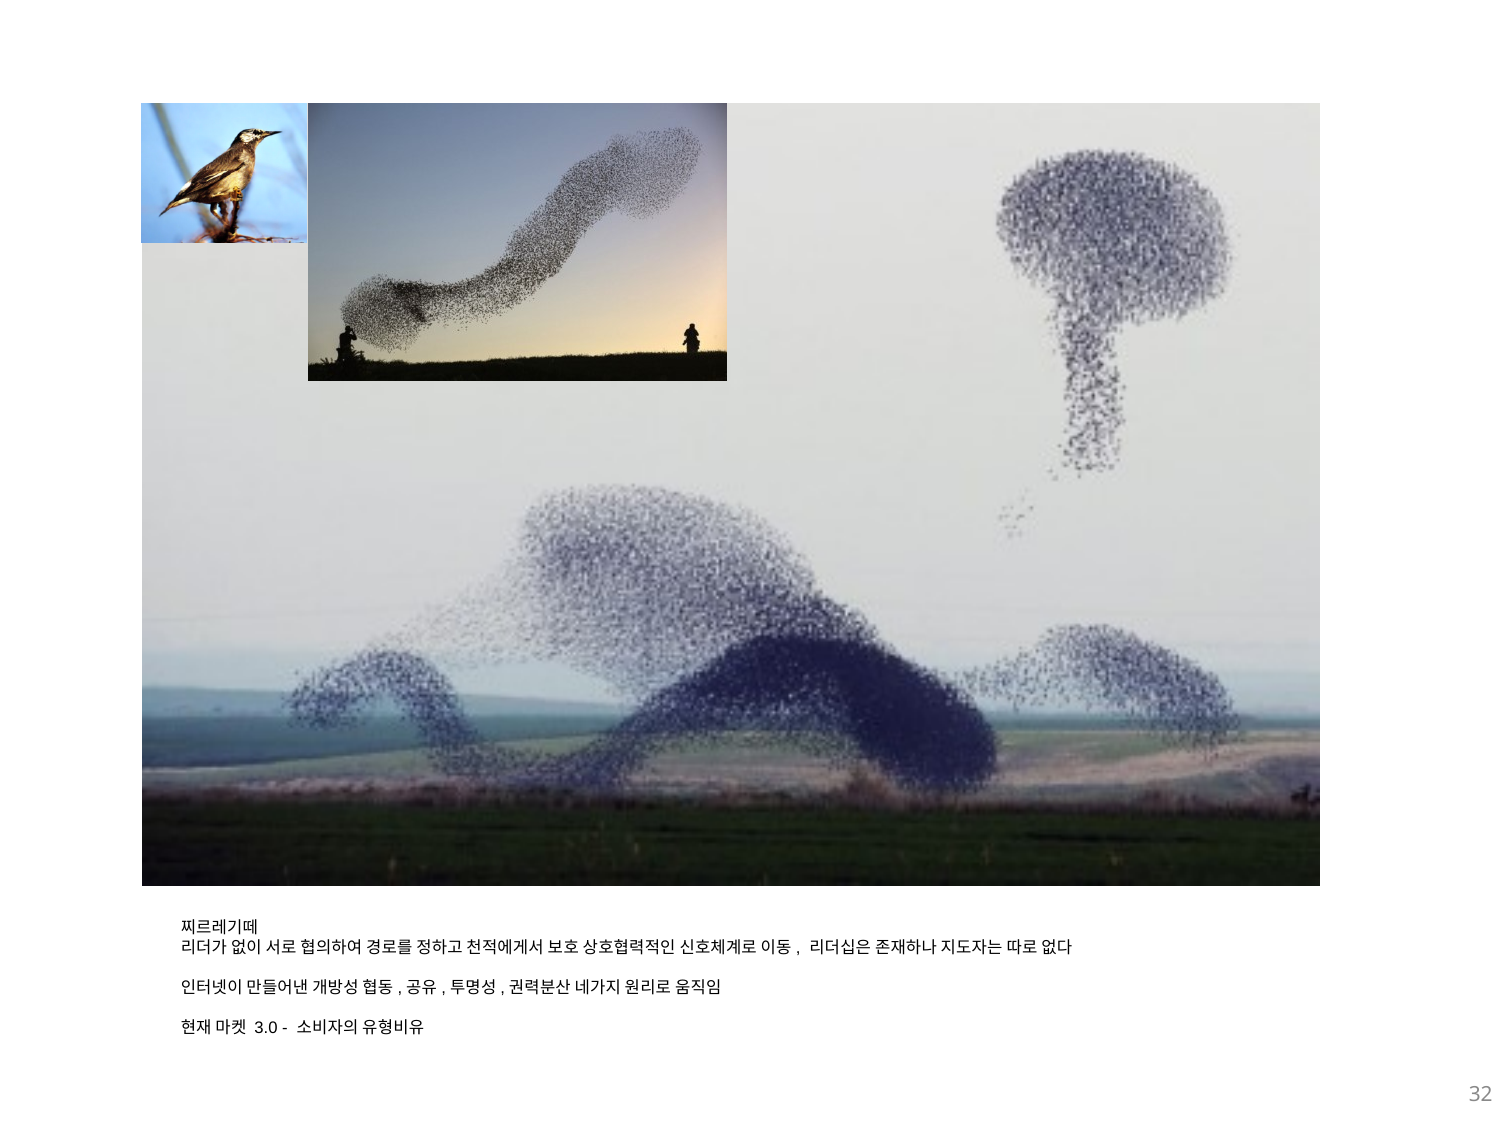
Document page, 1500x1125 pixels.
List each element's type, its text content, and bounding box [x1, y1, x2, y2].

picture [141, 103, 1321, 886]
slide_number 32 [1149, 1074, 1500, 1116]
text_box 찌르레기떼 리더가 없이 서로 협의하여 경로를 정하고 천적에게서 보호 상호협력적인 신호체계로 이동, 리더십은 존재하나 지도자는 따로 없다 인터넷이 만들어낸 개방성 협동,공유,투명성,권력분산 네가지 원리로 움직임 현재 마켓 3.0 - 소비자의 유형비유 [175, 910, 1359, 1043]
